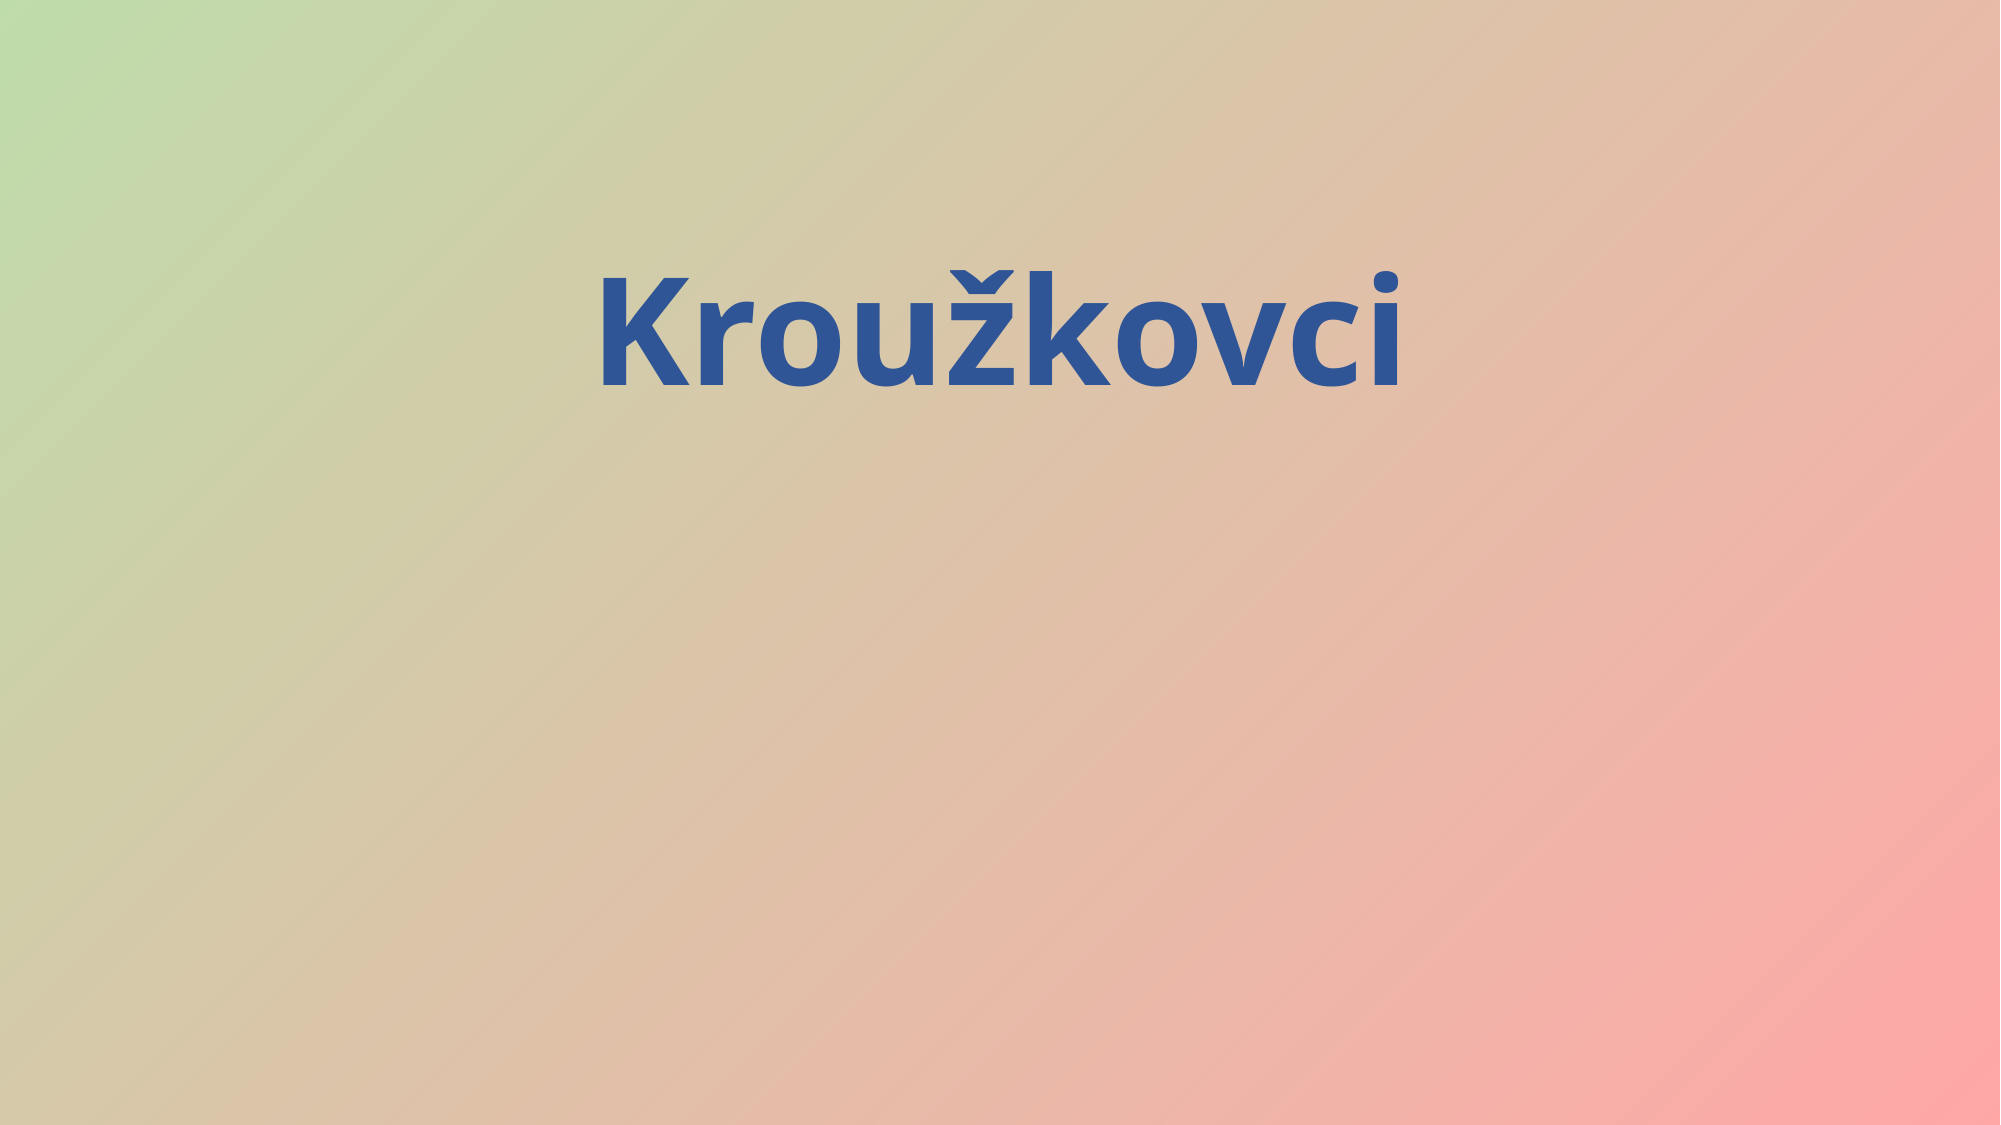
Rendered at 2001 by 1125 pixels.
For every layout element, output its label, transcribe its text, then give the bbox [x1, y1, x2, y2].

title Kroužkovci [249, 184, 1750, 576]
